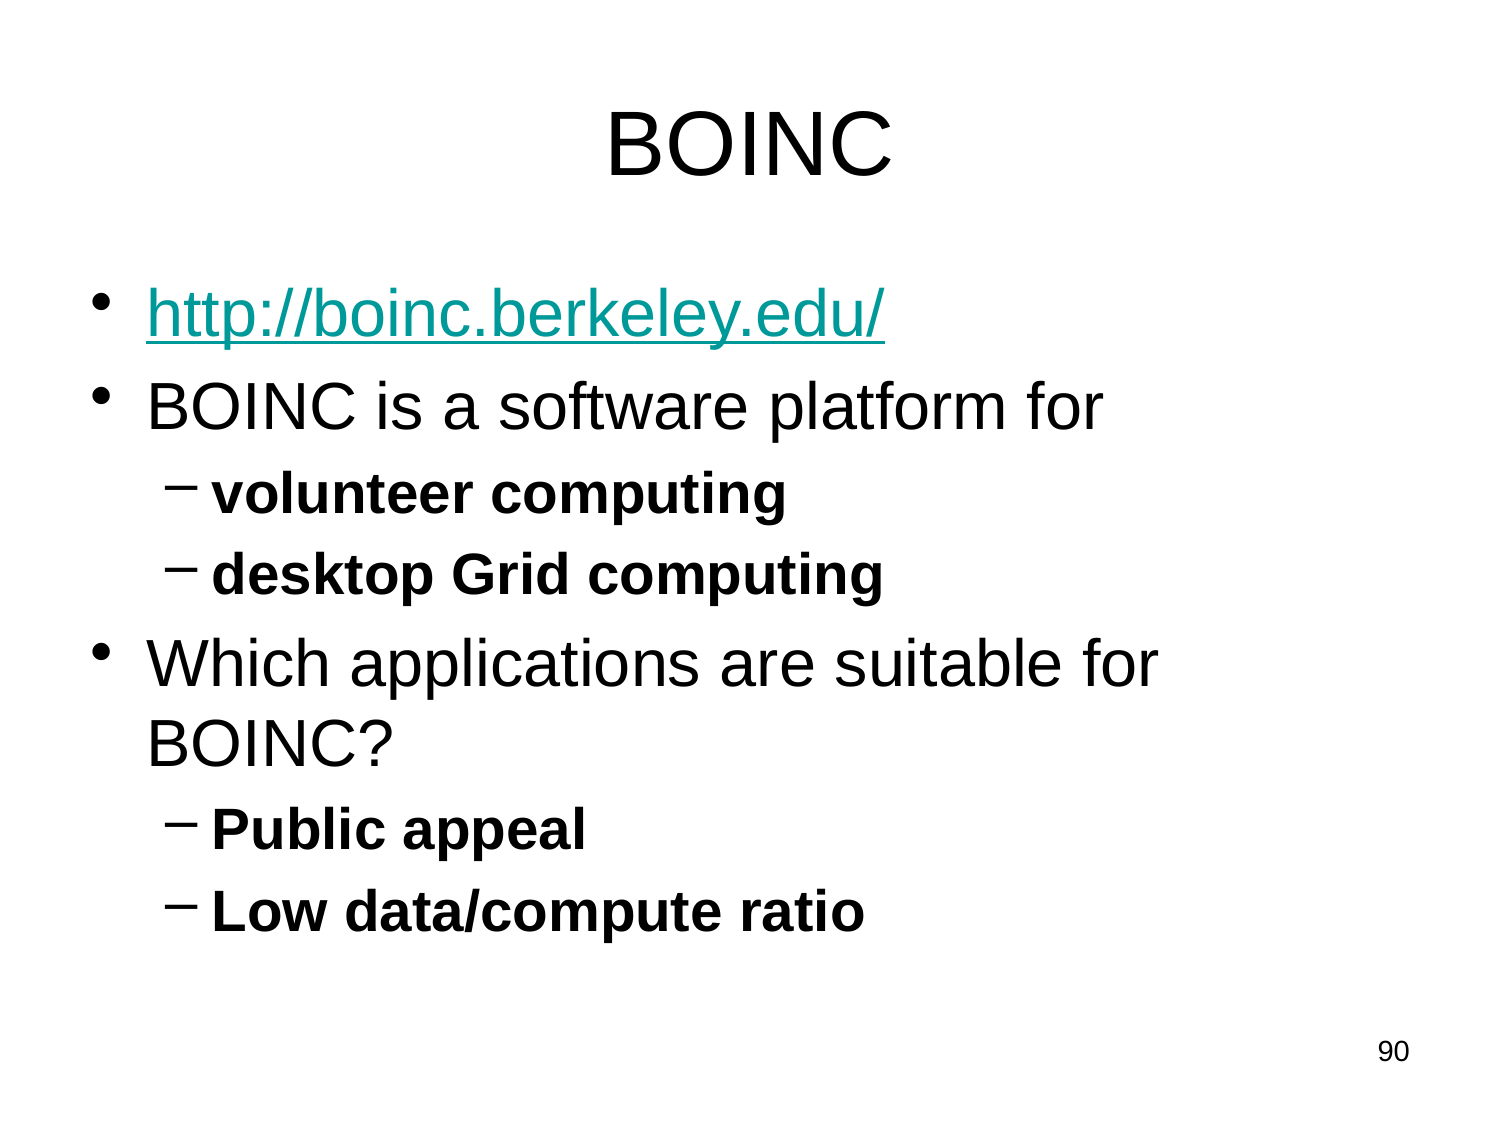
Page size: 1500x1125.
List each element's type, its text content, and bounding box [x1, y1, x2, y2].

title BOINC [75, 45, 1425, 233]
slide_number 90 [1074, 1024, 1425, 1103]
list http://boinc.berkeley.edu/ BOINC is a software platform for volunteer computing desktop Grid computing Which applications are suitable for BOINC? Public appeal Low data/compute ratio [75, 262, 1425, 1005]
